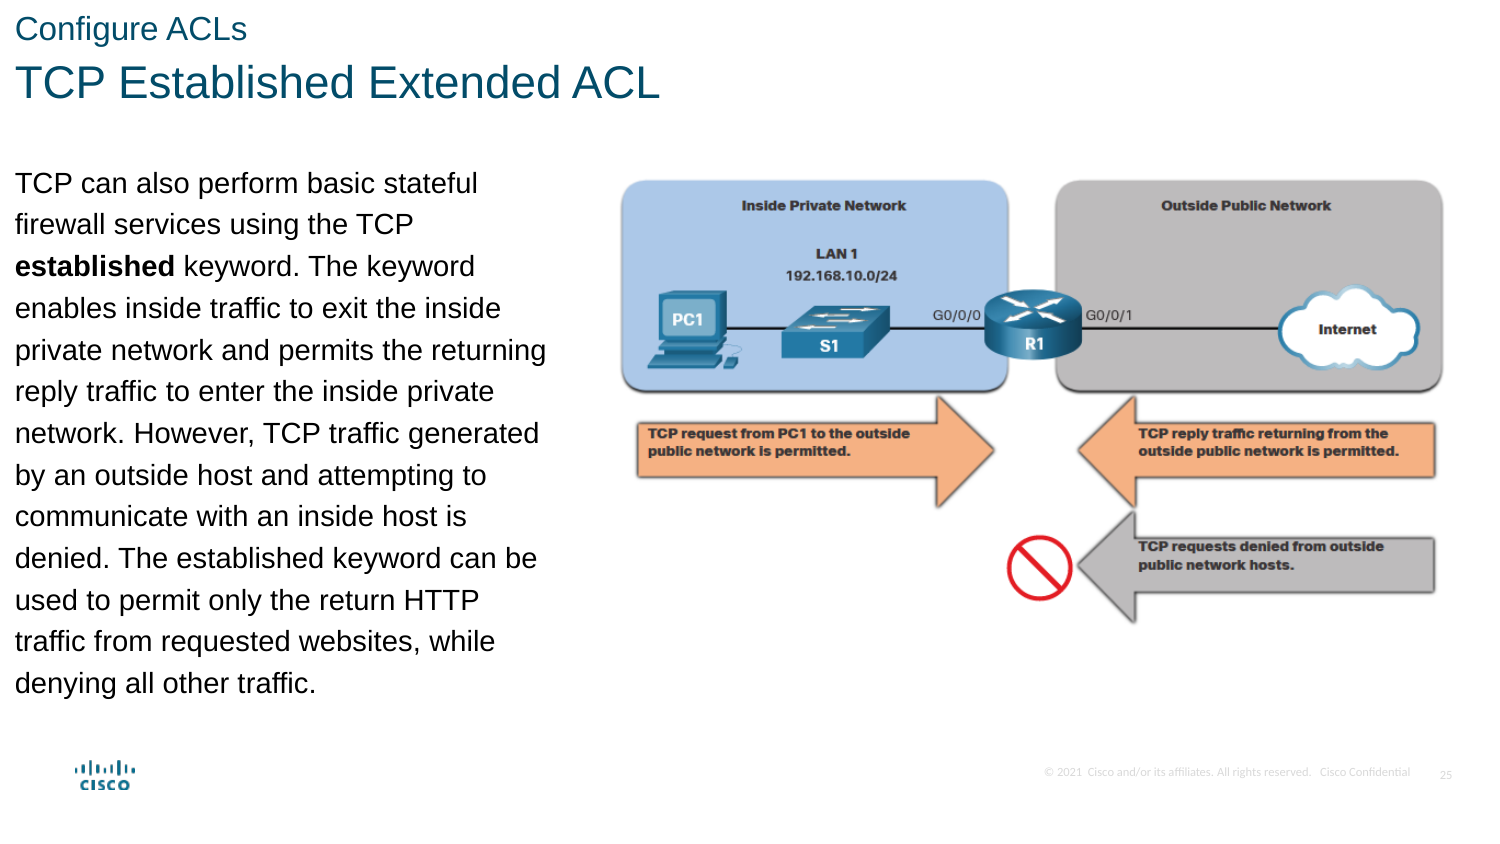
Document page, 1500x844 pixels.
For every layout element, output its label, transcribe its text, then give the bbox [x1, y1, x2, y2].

picture [615, 170, 1447, 629]
list Configure ACLs [0, 0, 1500, 45]
slide_number 25 [1425, 759, 1500, 797]
picture [75, 759, 135, 790]
list TCP Established Extended ACL [0, 45, 1500, 195]
text_box TCP can also perform basic stateful firewall services using the TCP established keyword. The keyword enables inside traffic to exit the inside private network and permits the returning reply traffic to enter the inside private network. However, TCP traffic generated by an outside host and attempting to communicate with an inside host is denied. The established keyword can be used to permit only the return HTTP traffic from requested websites, while denying all other traffic. [0, 149, 563, 572]
